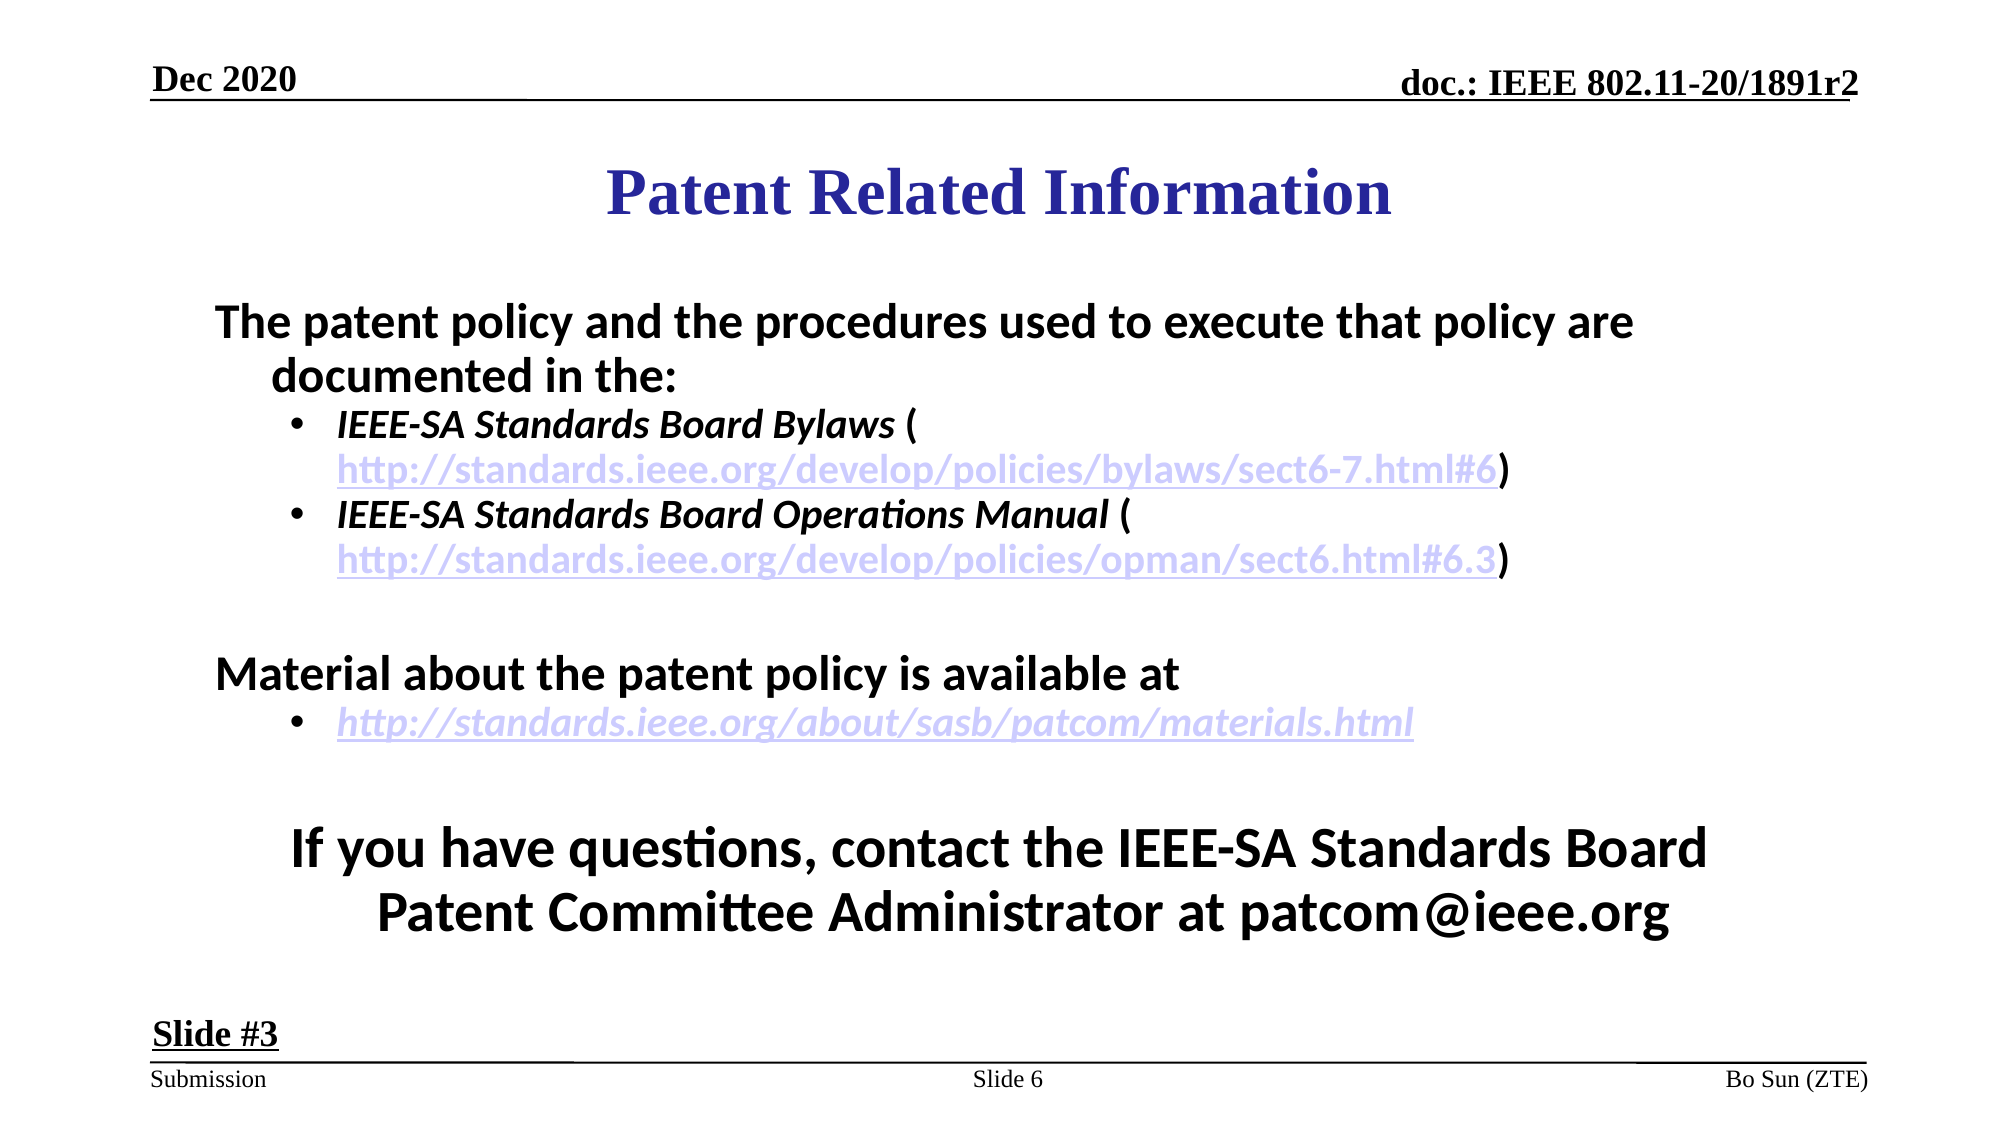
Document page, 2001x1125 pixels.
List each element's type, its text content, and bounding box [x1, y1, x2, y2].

text_box The patent policy and the procedures used to execute that policy are documented in the: IEEE-SA Standards Board Bylaws (http://standards.ieee.org/develop/policies/bylaws/sect6-7.html#6) IEEE-SA Standards Board Operations Manual (http://standards.ieee.org/develop/policies/opman/sect6.html#6.3) Material about the patent policy is available at http://standards.ieee.org/about/sasb/patcom/materials.html If you have questions, contact the IEEE-SA Standards Board Patent Committee Administrator at patcom@ieee.org [200, 287, 1800, 988]
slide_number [152, 54, 563, 100]
slide_number Slide 6 [949, 1061, 1067, 1123]
text_box Patent Related Information [362, 100, 1638, 276]
text_box Slide #3 [137, 1002, 294, 1062]
footer Bo Sun (ZTE) [1171, 1061, 1869, 1093]
